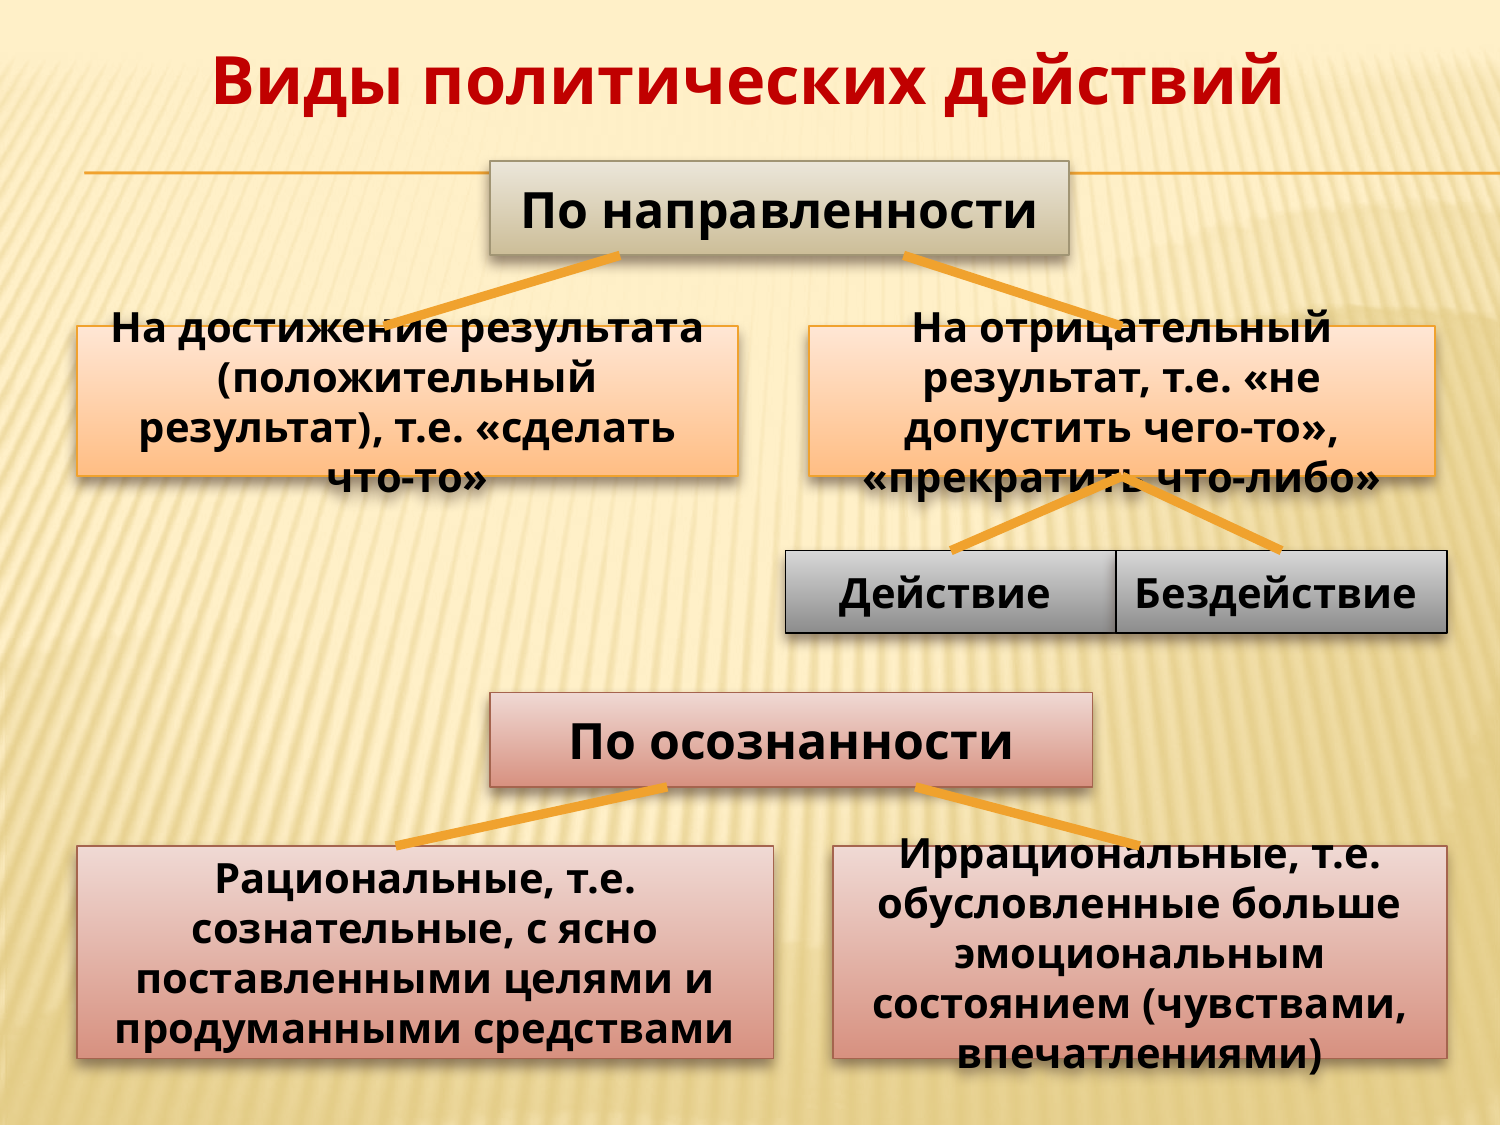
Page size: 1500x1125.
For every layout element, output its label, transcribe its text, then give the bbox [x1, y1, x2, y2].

text_box Рациональные, т.е. сознательные, с ясно поставленными целями и продуманными средствами [76, 845, 774, 1059]
text_box По осознанности [489, 692, 1093, 788]
text_box Действие [785, 550, 1113, 634]
list Виды политических действий [50, 30, 1447, 998]
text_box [395, 786, 668, 847]
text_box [914, 786, 1140, 847]
text_box Иррациональные, т.е. обусловленные больше эмоциональным состоянием (чувствами, впечатлениями) [832, 845, 1448, 1059]
text_box Бездействие [1115, 550, 1448, 634]
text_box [383, 254, 621, 327]
text_box На отрицательный результат, т.е. «не допустить чего-то», «прекратить что-либо» [808, 325, 1436, 477]
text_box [1164, 433, 1240, 594]
text_box На достижение результата (положительный результат), т.е. «сделать что-то» [76, 325, 739, 477]
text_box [998, 427, 1074, 600]
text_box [903, 254, 1123, 327]
text_box По направленности [489, 160, 1070, 256]
